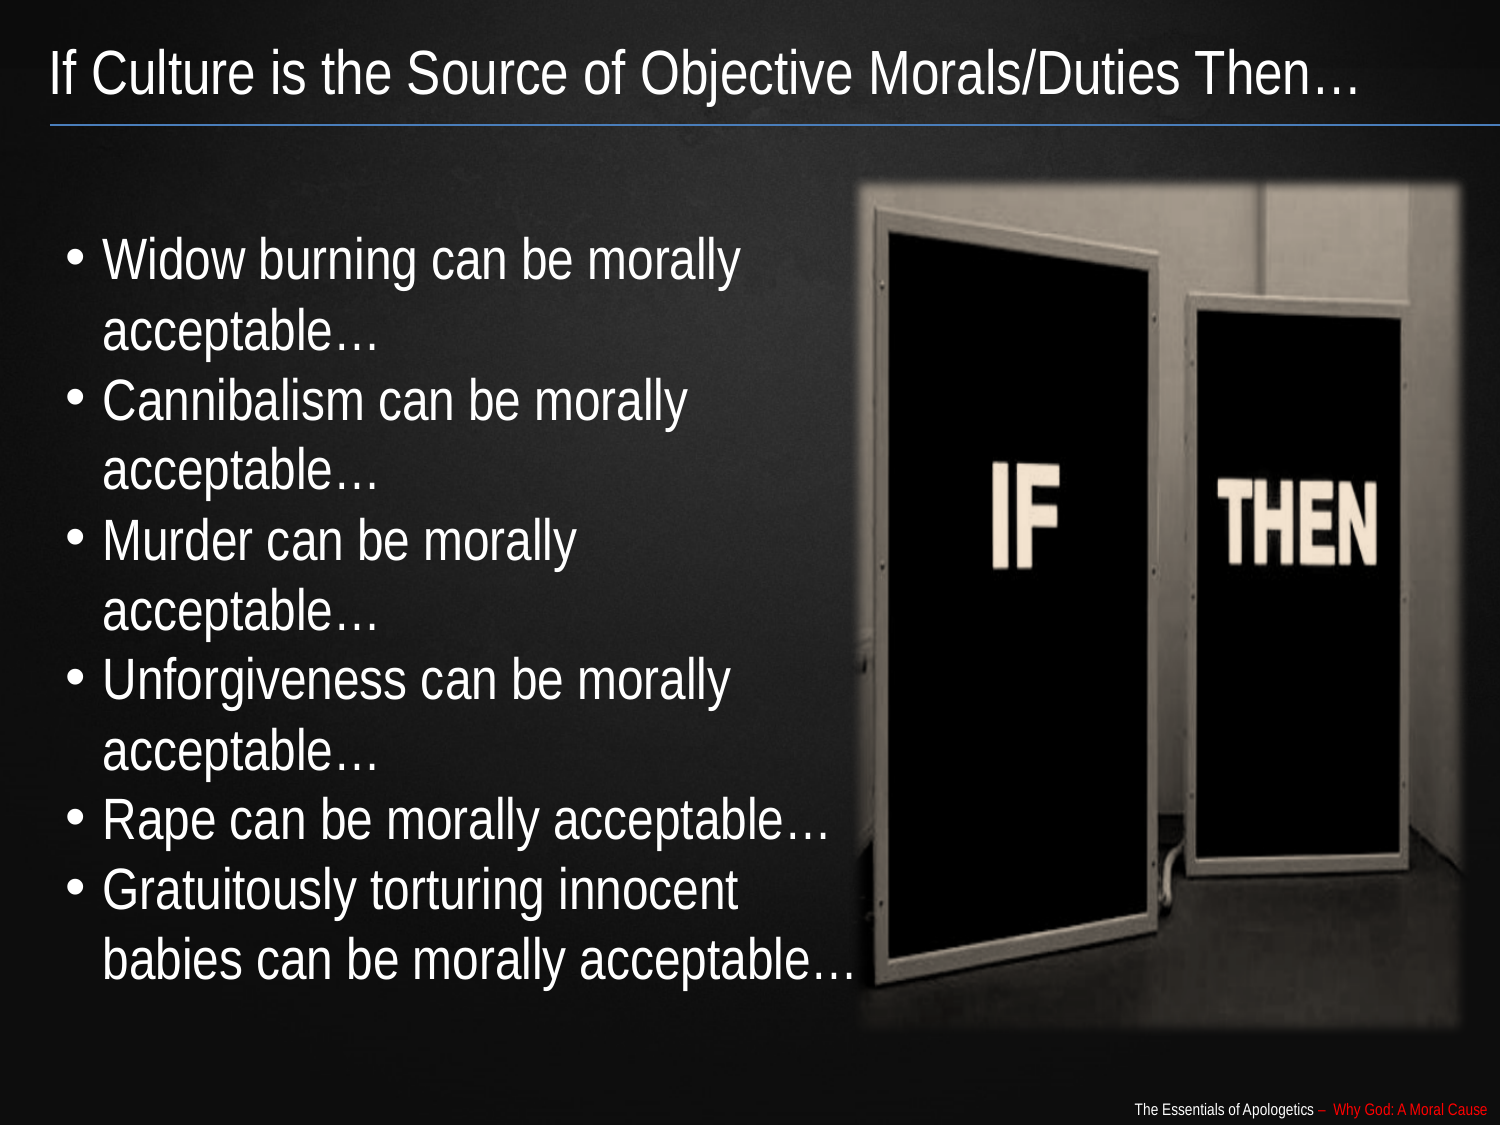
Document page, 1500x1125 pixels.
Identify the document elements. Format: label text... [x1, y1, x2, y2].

text_box If Culture is the Source of Objective Morals/Duties Then… [33, 24, 1500, 115]
picture [0, 0, 1500, 1125]
text_box Widow burning can be morally acceptable… Cannibalism can be morally acceptable… Murder can be morally acceptable… Unforgiveness can be morally acceptable… Rape can be morally acceptable… Gratuitously torturing innocent babies can be morally acceptable… [49, 214, 844, 999]
